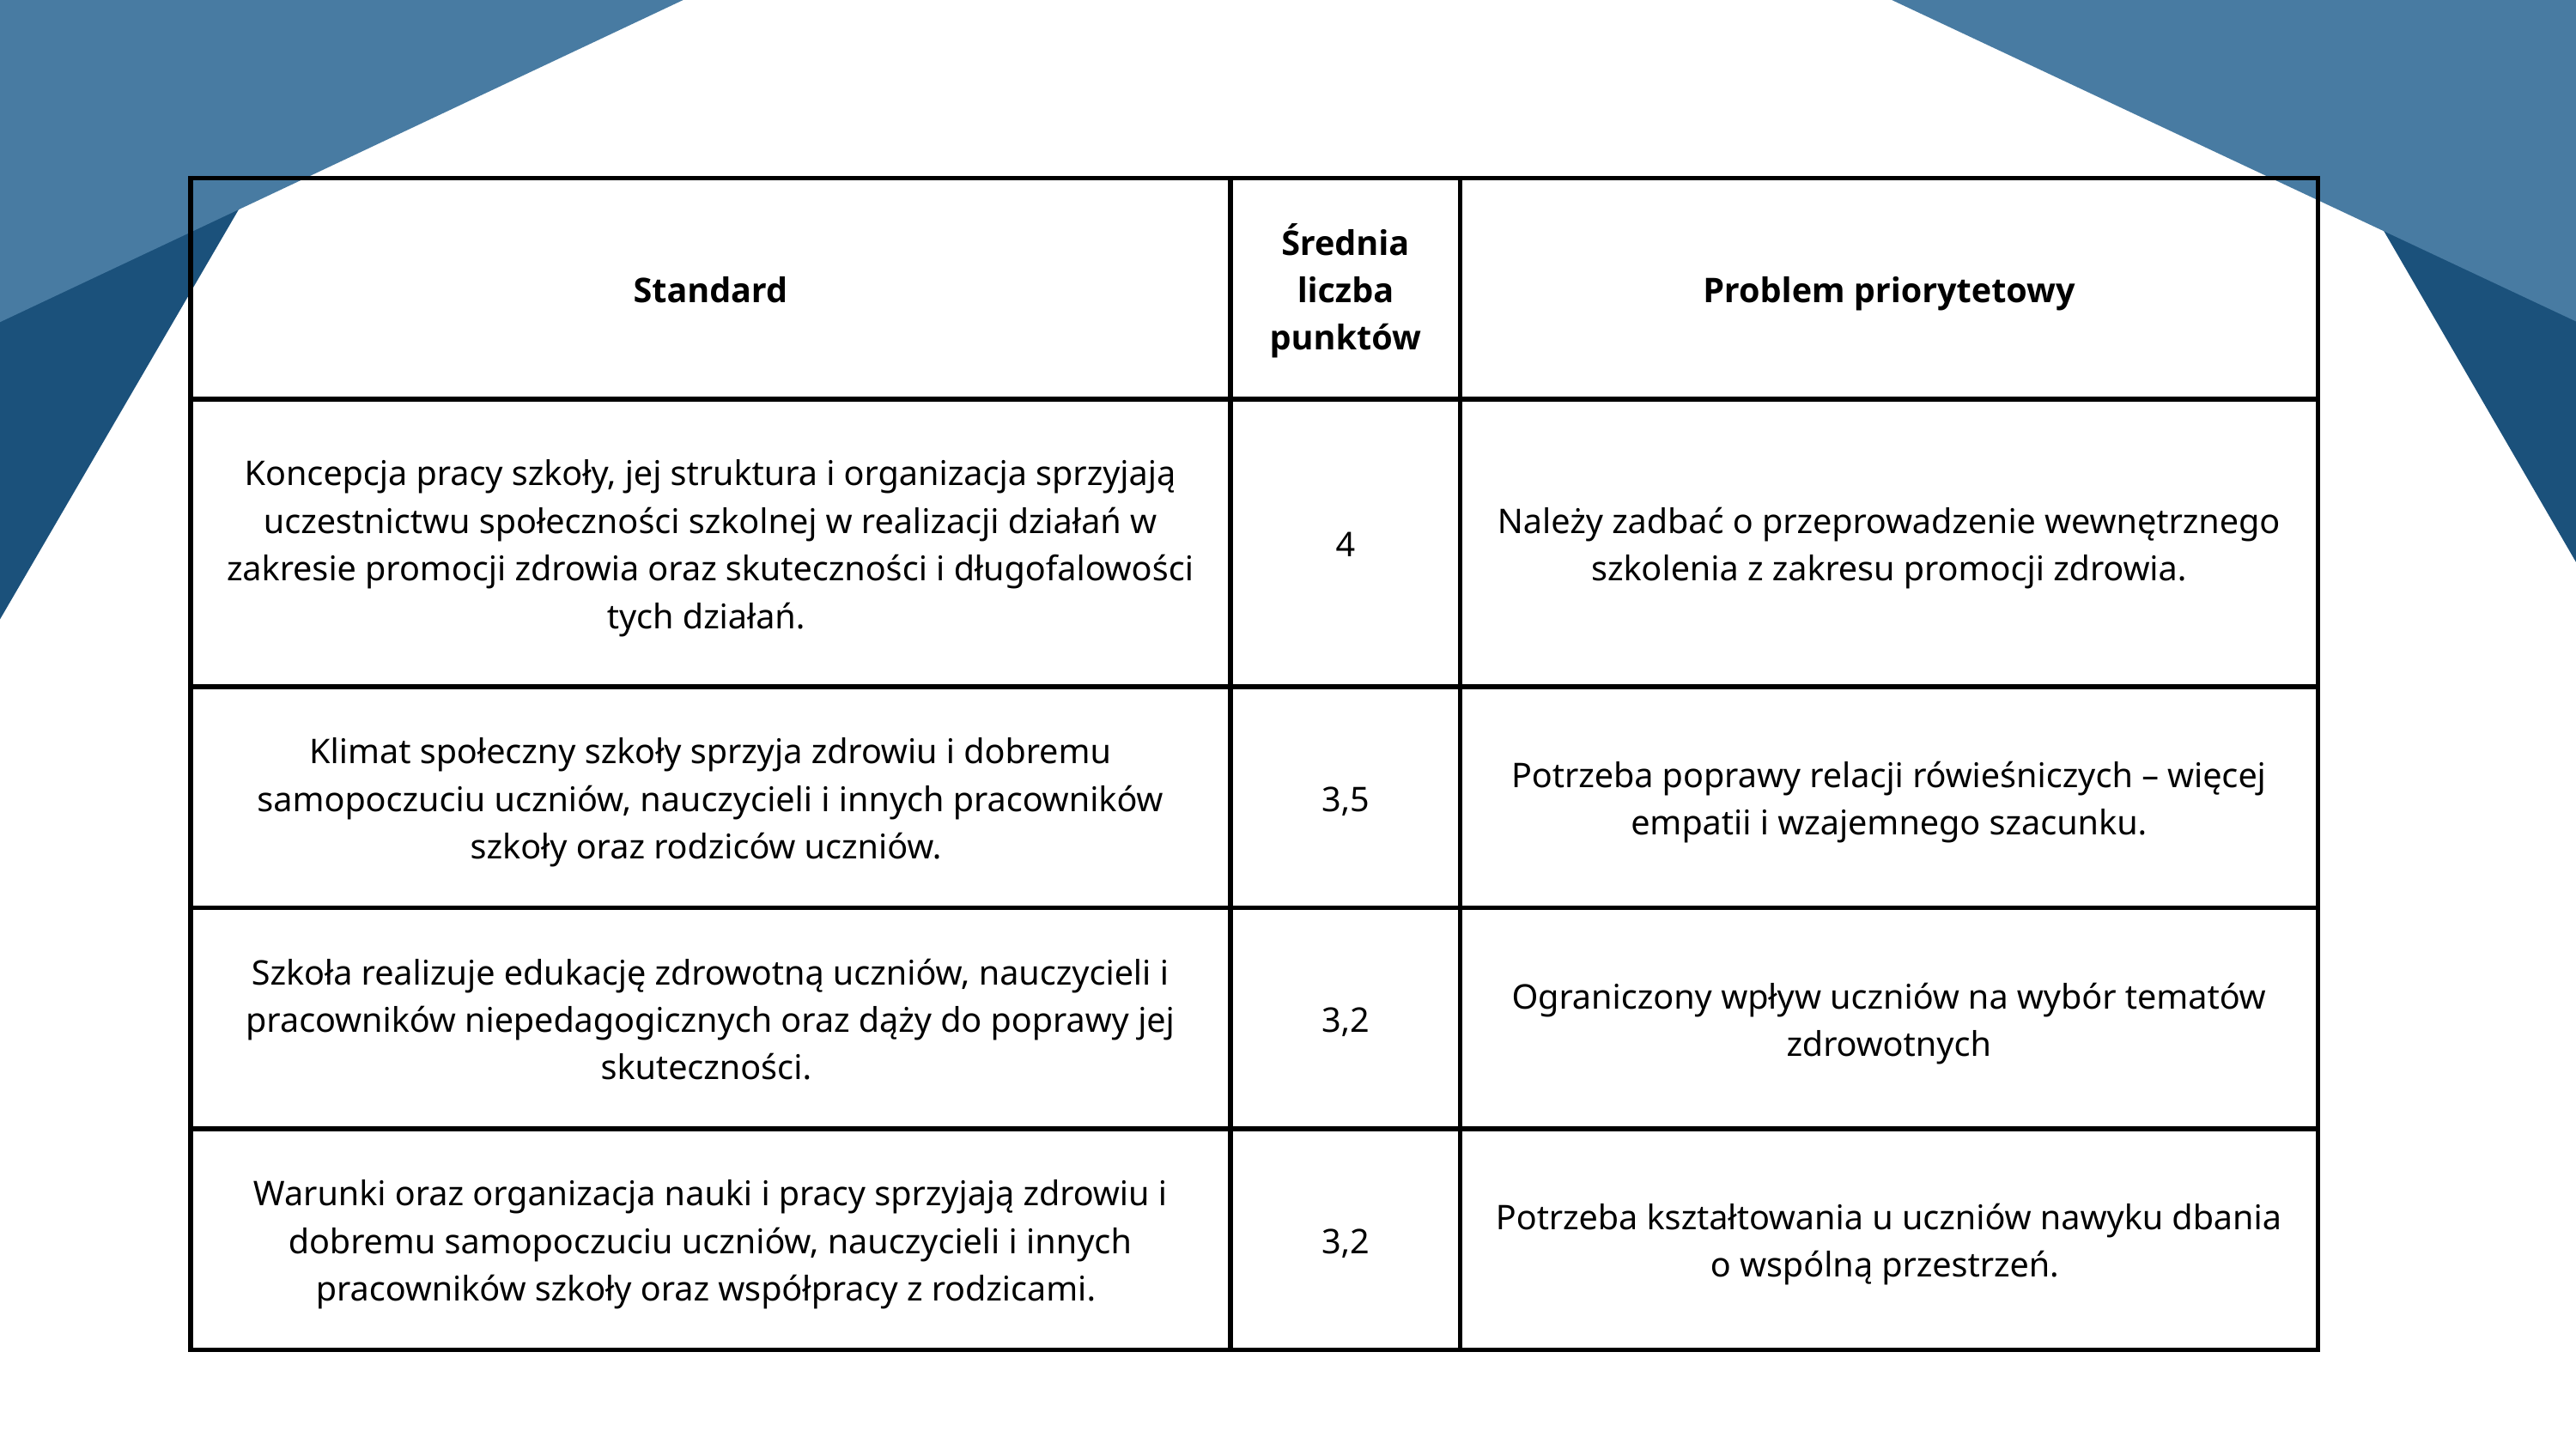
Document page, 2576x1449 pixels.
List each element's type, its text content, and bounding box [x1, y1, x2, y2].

table_cell Ograniczony wpływ uczniów na wybór tematów zdrowotnych [1462, 910, 2316, 1126]
table_cell Potrzeba kształtowania u uczniów nawyku dbania o wspólną przestrzeń. [1462, 1131, 2316, 1348]
table_cell 3,5 [1233, 689, 1458, 906]
table_cell Potrzeba poprawy relacji rówieśniczych – więcej empatii i wzajemnego szacunku. [1462, 689, 2316, 906]
table_cell Szkoła realizuje edukację zdrowotną uczniów, nauczycieli i pracowników niepedagogicznych oraz dąży do poprawy jej skuteczności. [193, 910, 1228, 1126]
table_cell 4 [1233, 402, 1458, 684]
table_header Standard [577, 180, 1228, 397]
table_cell 3,2 [1233, 1131, 1458, 1348]
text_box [2002, 0, 2576, 453]
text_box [0, 458, 377, 1106]
table_cell Klimat społeczny szkoły sprzyja zdrowiu i dobremu samopoczuciu uczniów, nauczycieli i innych pracowników szkoły oraz rodziców uczniów. [383, 689, 1228, 906]
table_cell Warunki oraz organizacja nauki i pracy sprzyjają zdrowiu i dobremu samopoczuciu uczniów, nauczycieli i innych pracowników szkoły oraz współpracy z rodzicami. [193, 1131, 1228, 1348]
table_cell Koncepcja pracy szkoły, jej struktura i organizacja sprzyjają uczestnictwu społeczności szkolnej w realizacji działań w zakresie promocji zdrowia oraz skuteczności i długofalowości tych działań. [383, 402, 1228, 684]
table_header Średnia liczba punktów [1233, 180, 1458, 397]
table_header Problem priorytetowy [1462, 180, 1998, 397]
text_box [2233, 458, 2576, 818]
table_cell Należy zadbać o przeprowadzenie wewnętrznego szkolenia z zakresu promocji zdrowia. [1462, 402, 2229, 684]
table_cell 3,2 [1233, 910, 1458, 1126]
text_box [0, 0, 574, 453]
